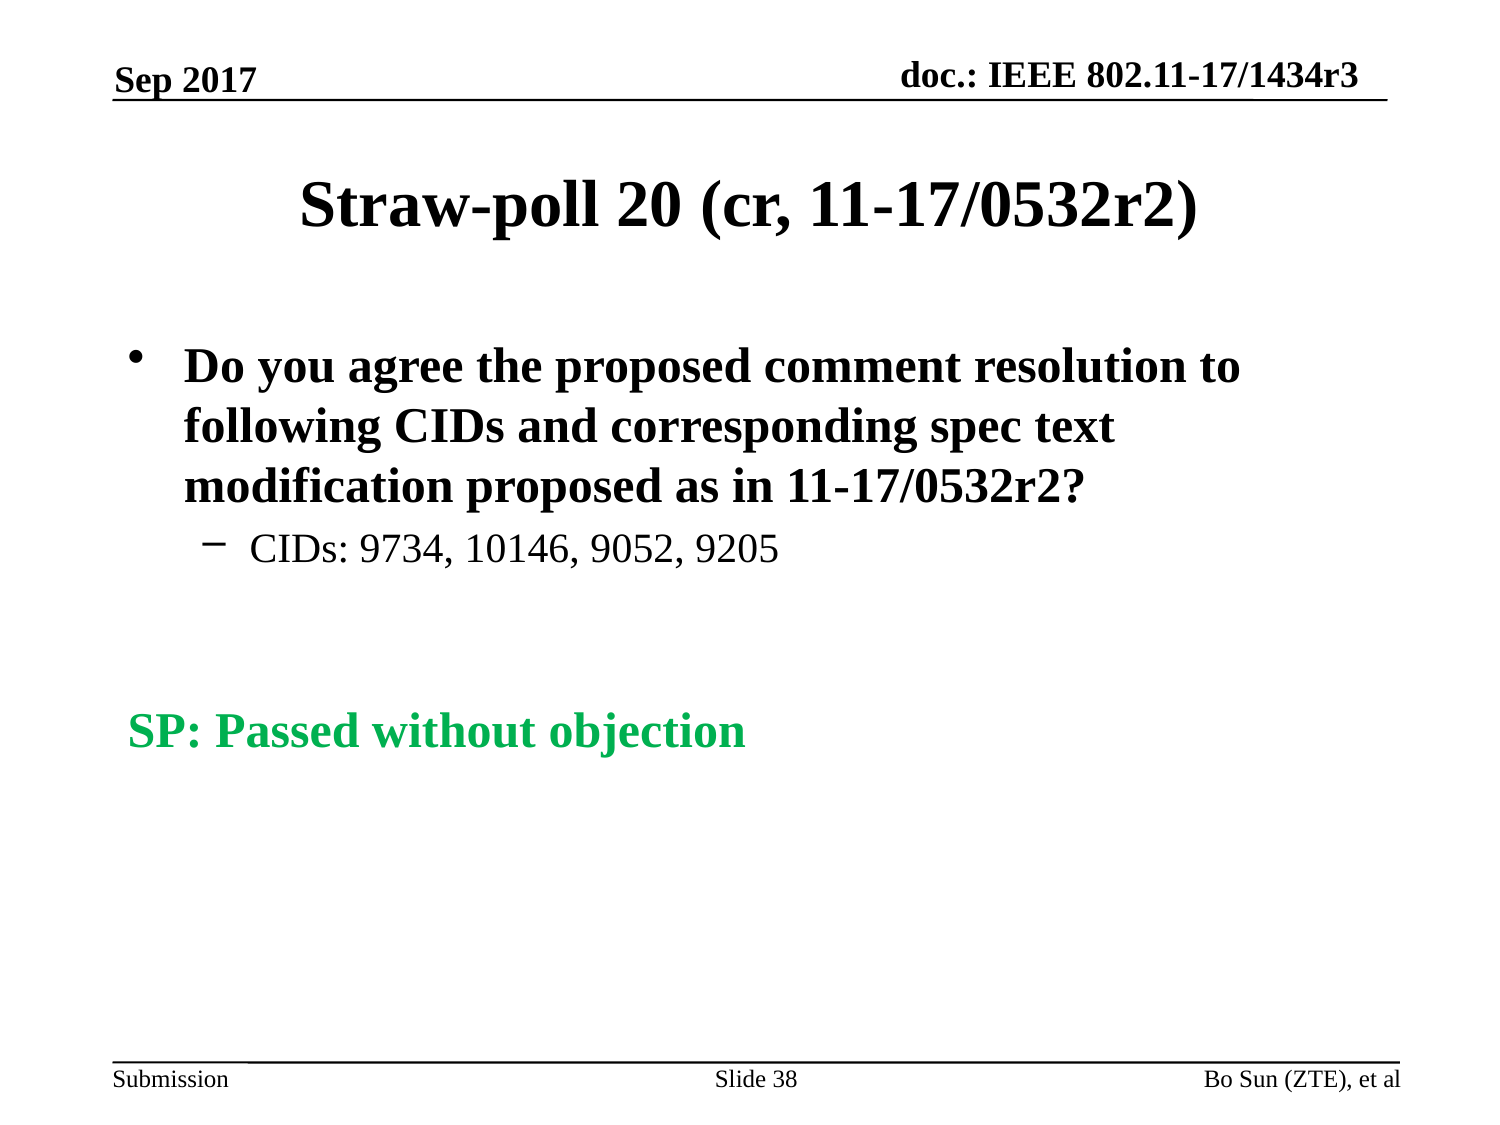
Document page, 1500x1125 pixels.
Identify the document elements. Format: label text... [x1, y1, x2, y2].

footer Bo Sun (ZTE), et al [1200, 1061, 1402, 1093]
list Do you agree the proposed comment resolution to following CIDs and corresponding spec text modification proposed as in 11-17/0532r2? CIDs: 9734, 10146, 9052, 9205 SP: Passed without objection [112, 324, 1388, 1000]
title Straw-poll 20 (cr, 11-17/0532r2) [112, 112, 1388, 288]
slide_number Slide 38 [712, 1061, 800, 1093]
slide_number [114, 54, 259, 101]
